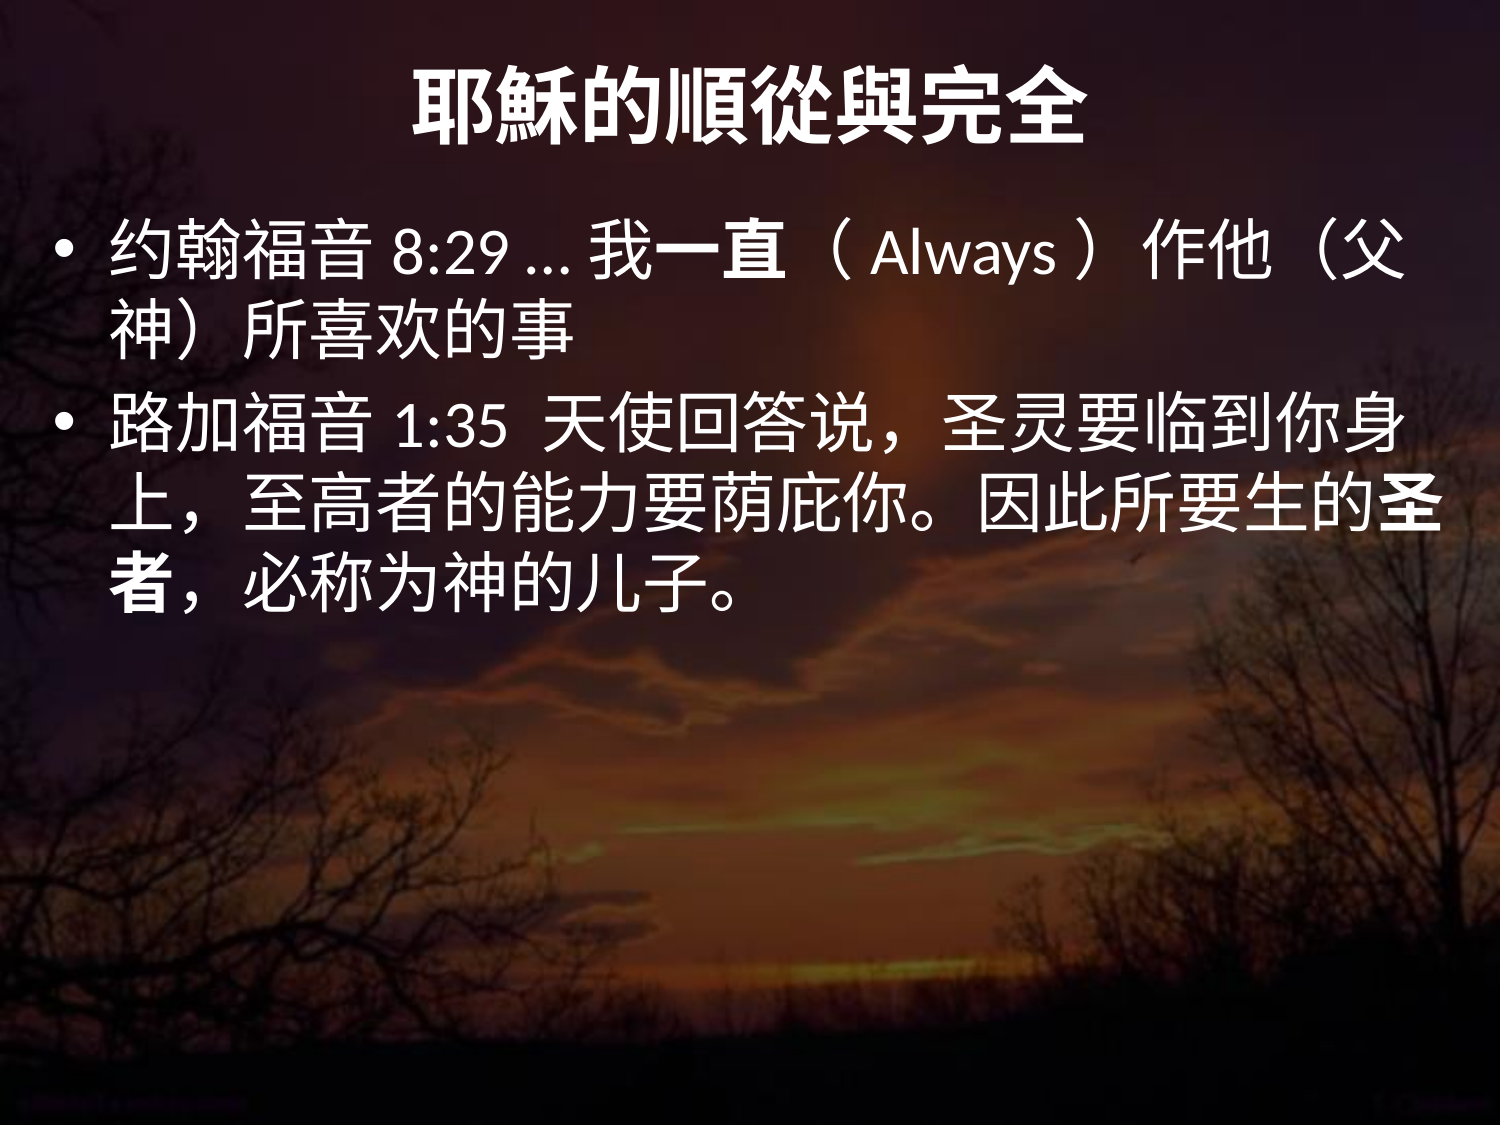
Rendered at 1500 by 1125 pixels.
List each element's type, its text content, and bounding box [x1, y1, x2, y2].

list 约翰福音8:29 …我一直（Always）作他（父神）所喜欢的事 路加福音1:35 天使回答说，圣灵要临到你身上，至高者的能力要荫庇你。因此所要生的圣者，必称为神的儿子。 [37, 200, 1475, 1100]
title 耶穌的順從與完全 [75, 45, 1425, 163]
picture [0, 0, 1500, 1125]
